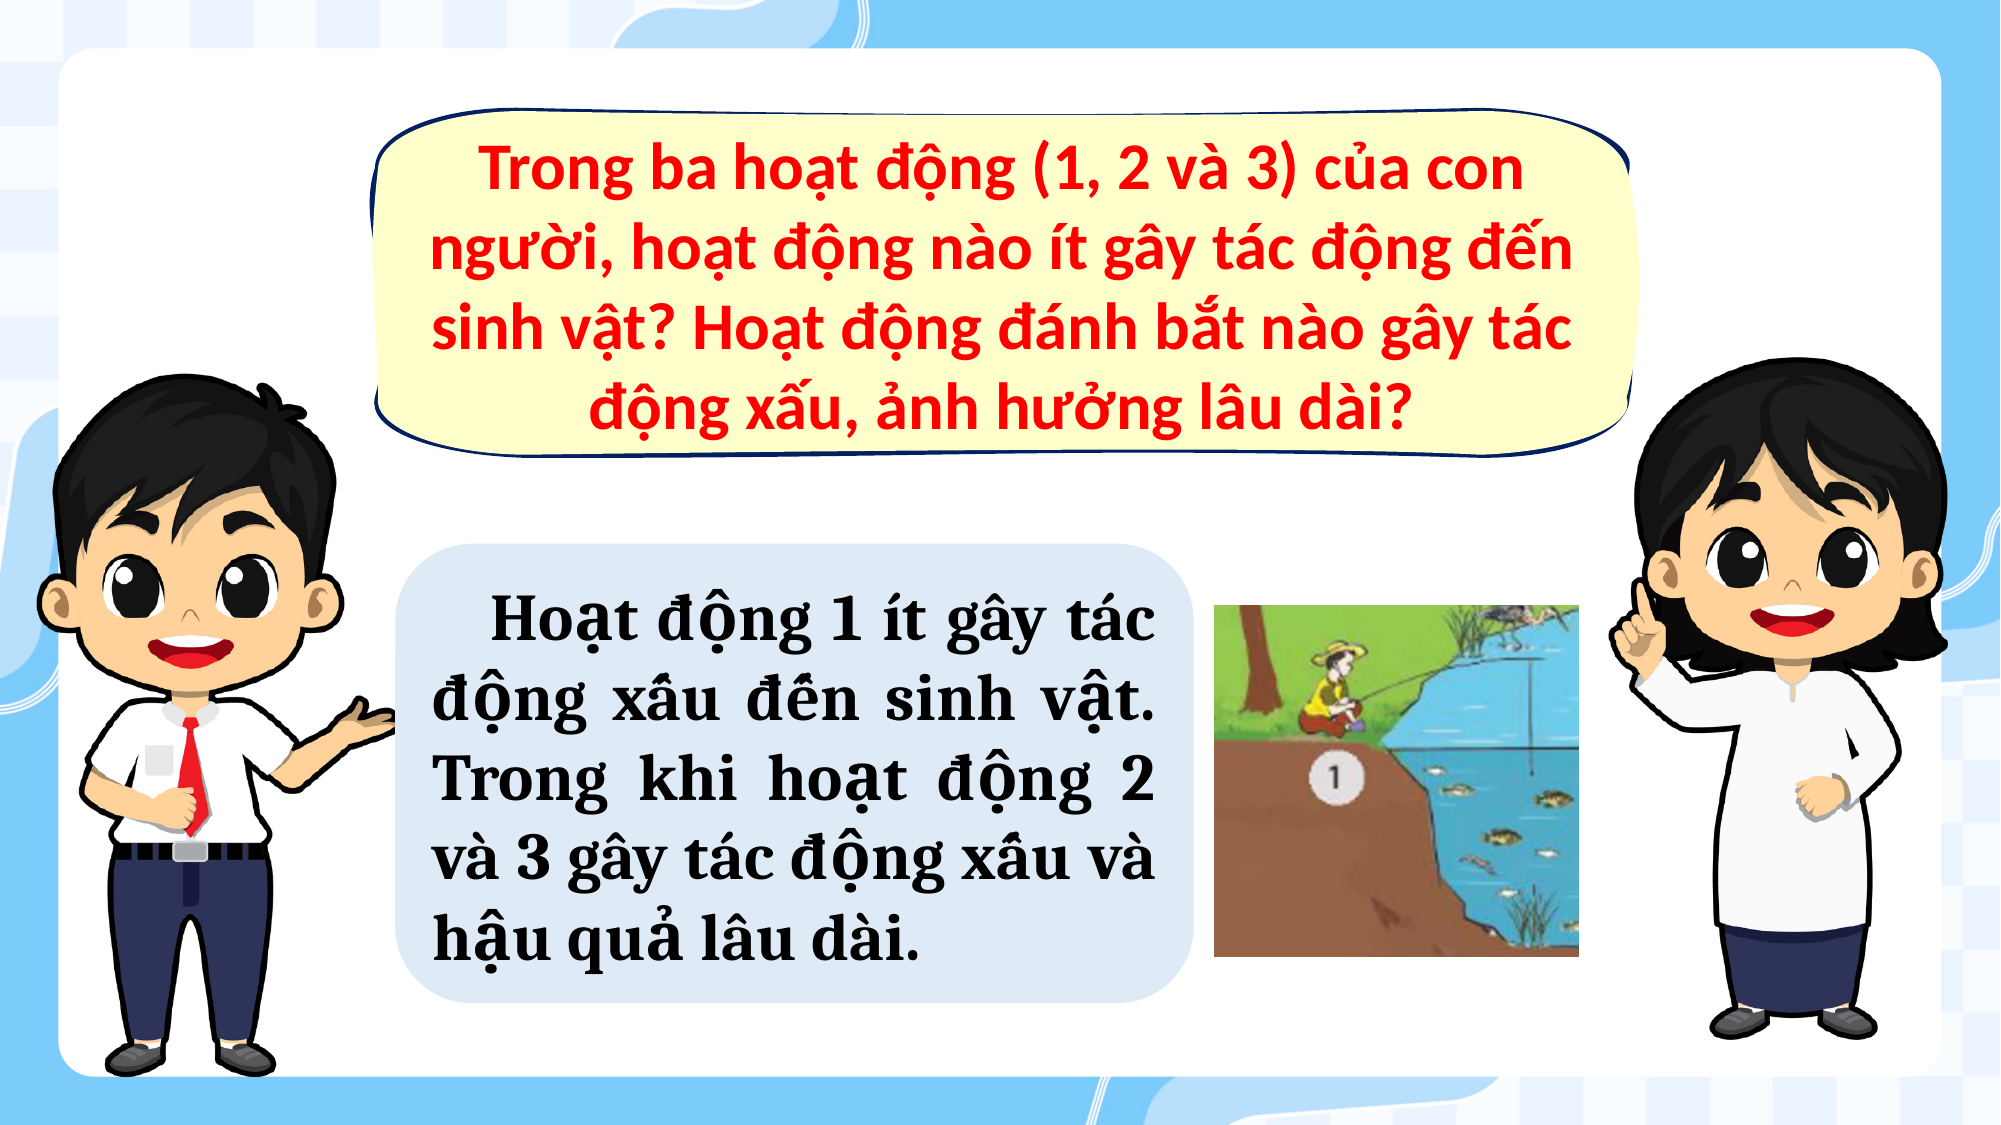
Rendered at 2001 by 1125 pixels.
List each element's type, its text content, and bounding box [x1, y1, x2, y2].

text_box Hoạt động 1 ít gây tác động xấu đến sinh vật. Trong khi hoạt động 2 và 3 gây tác động xấu và hậu quả lâu dài. [477, 543, 1194, 1004]
text_box [477, 441, 1585, 1078]
picture [0, 0, 2000, 1125]
text_box Trong ba hoạt động (1, 2 và 3) của con người, hoạt động nào ít gây tác động đến sinh vật? Hoạt động đánh bắt nào gây tác động xấu, ảnh hưởng lâu dài? [371, 109, 1640, 456]
text_box [57, 47, 1943, 271]
